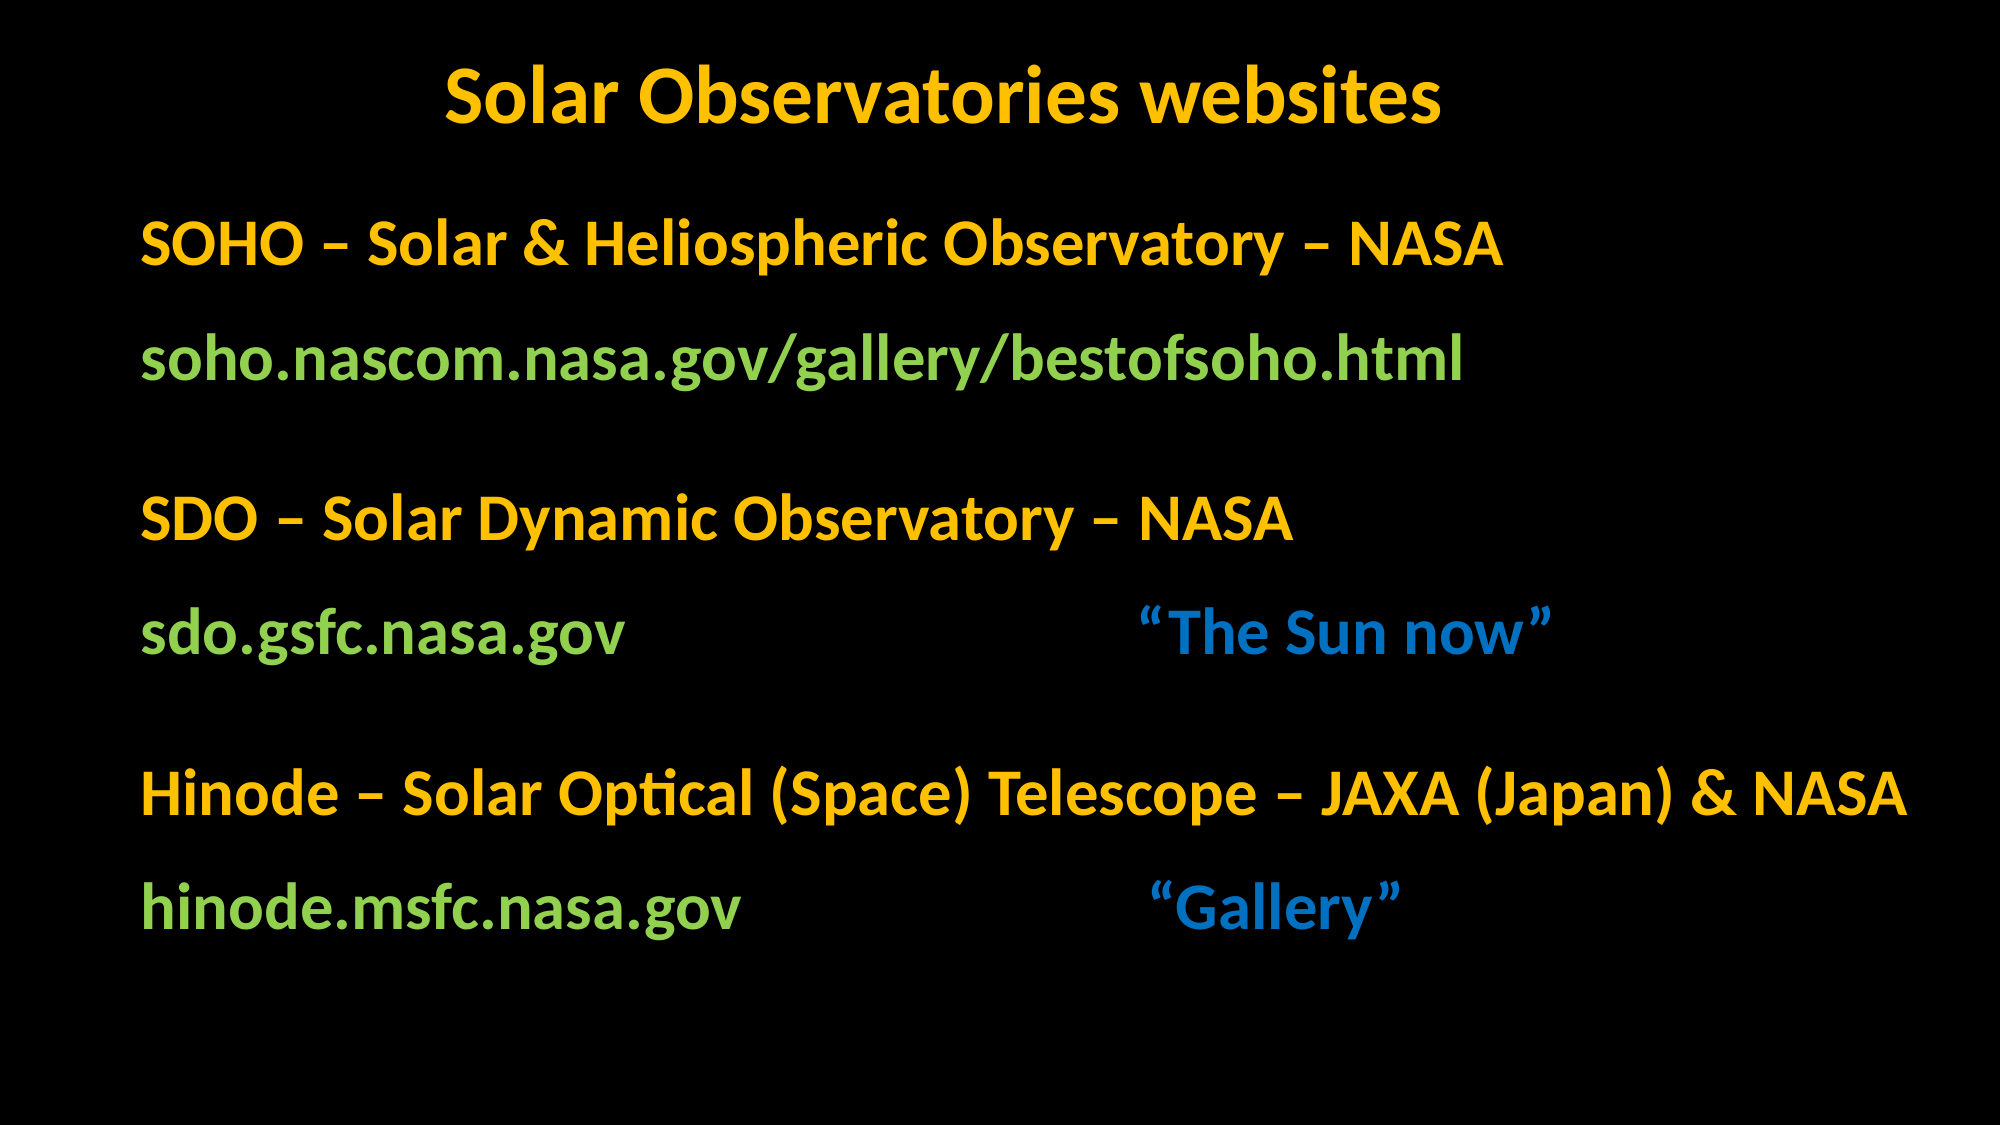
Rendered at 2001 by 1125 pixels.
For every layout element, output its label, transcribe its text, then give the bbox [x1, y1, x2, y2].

text_box Solar Observatories websites [430, 32, 1460, 148]
text_box SOHO – Solar & Heliospheric Observatory – NASA soho.nascom.nasa.gov/gallery/bestofsoho.html SDO – Solar Dynamic Observatory – NASA sdo.gsfc.nasa.gov “The Sun now” Hinode – Solar Optical (Space) Telescope – JAXA (Japan) & NASA hinode.msfc.nasa.gov “Gallery” [125, 191, 1925, 1111]
